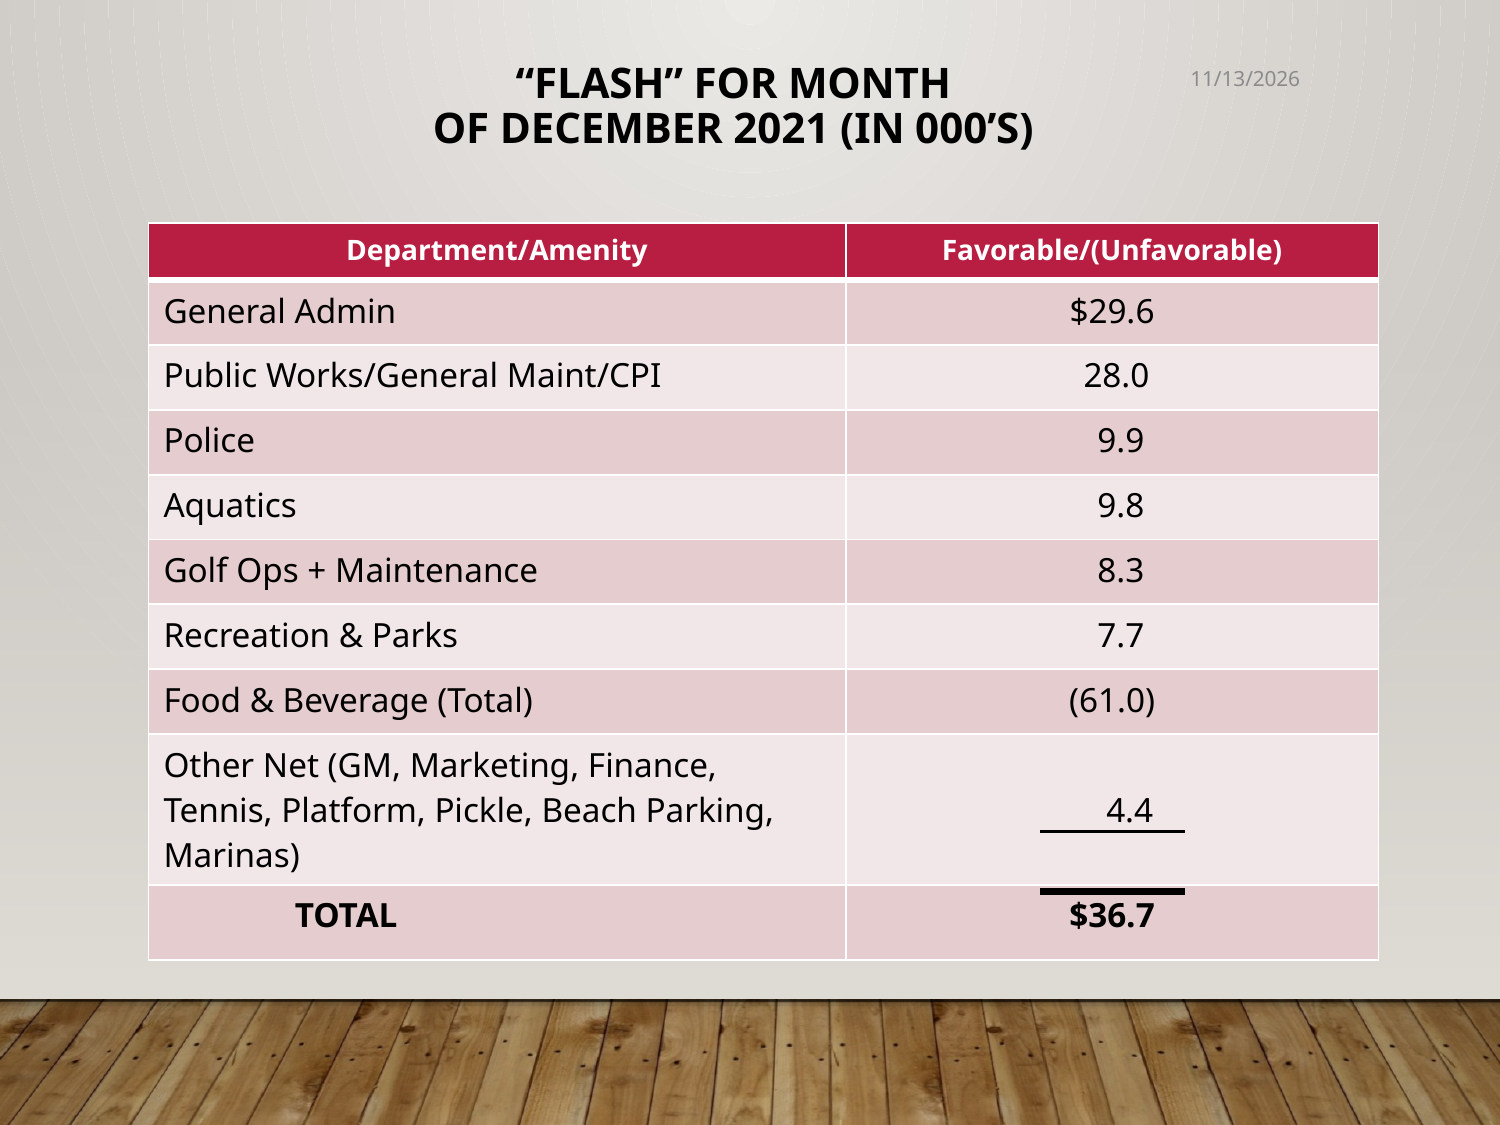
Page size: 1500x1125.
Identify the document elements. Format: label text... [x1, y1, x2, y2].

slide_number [926, 54, 1315, 105]
table_cell General Admin [149, 283, 845, 344]
table_cell $29.6 [847, 283, 1378, 344]
table_cell Recreation & Parks [149, 605, 845, 668]
table_cell $36.7 [847, 886, 1378, 959]
table_cell TOTAL [149, 886, 845, 959]
table_cell Public Works/General Maint/CPI [149, 346, 845, 409]
table_cell (61.0) [847, 670, 1378, 733]
title “flash” for month of december 2021 (in 000’s) [118, 9, 1349, 211]
table_cell 28.0 [847, 346, 1378, 409]
table_cell 8.3 [847, 540, 1378, 603]
table_cell 9.8 [847, 476, 1378, 539]
table_cell 9.9 [847, 411, 1378, 474]
table_header Department/Amenity [149, 224, 845, 277]
table_cell 7.7 [847, 605, 1378, 668]
table_cell Other Net (GM, Marketing, Finance, Tennis, Platform, Pickle, Beach Parking, Marinas) [149, 735, 845, 884]
picture [0, 999, 1500, 1125]
table_cell Golf Ops + Maintenance [149, 540, 845, 603]
table_header Favorable/(Unfavorable) [847, 224, 1378, 277]
table_cell Police [149, 411, 845, 474]
table_cell 4.4 [847, 735, 1378, 884]
table_cell Food & Beverage (Total) [149, 670, 845, 733]
table_cell Aquatics [149, 476, 845, 539]
